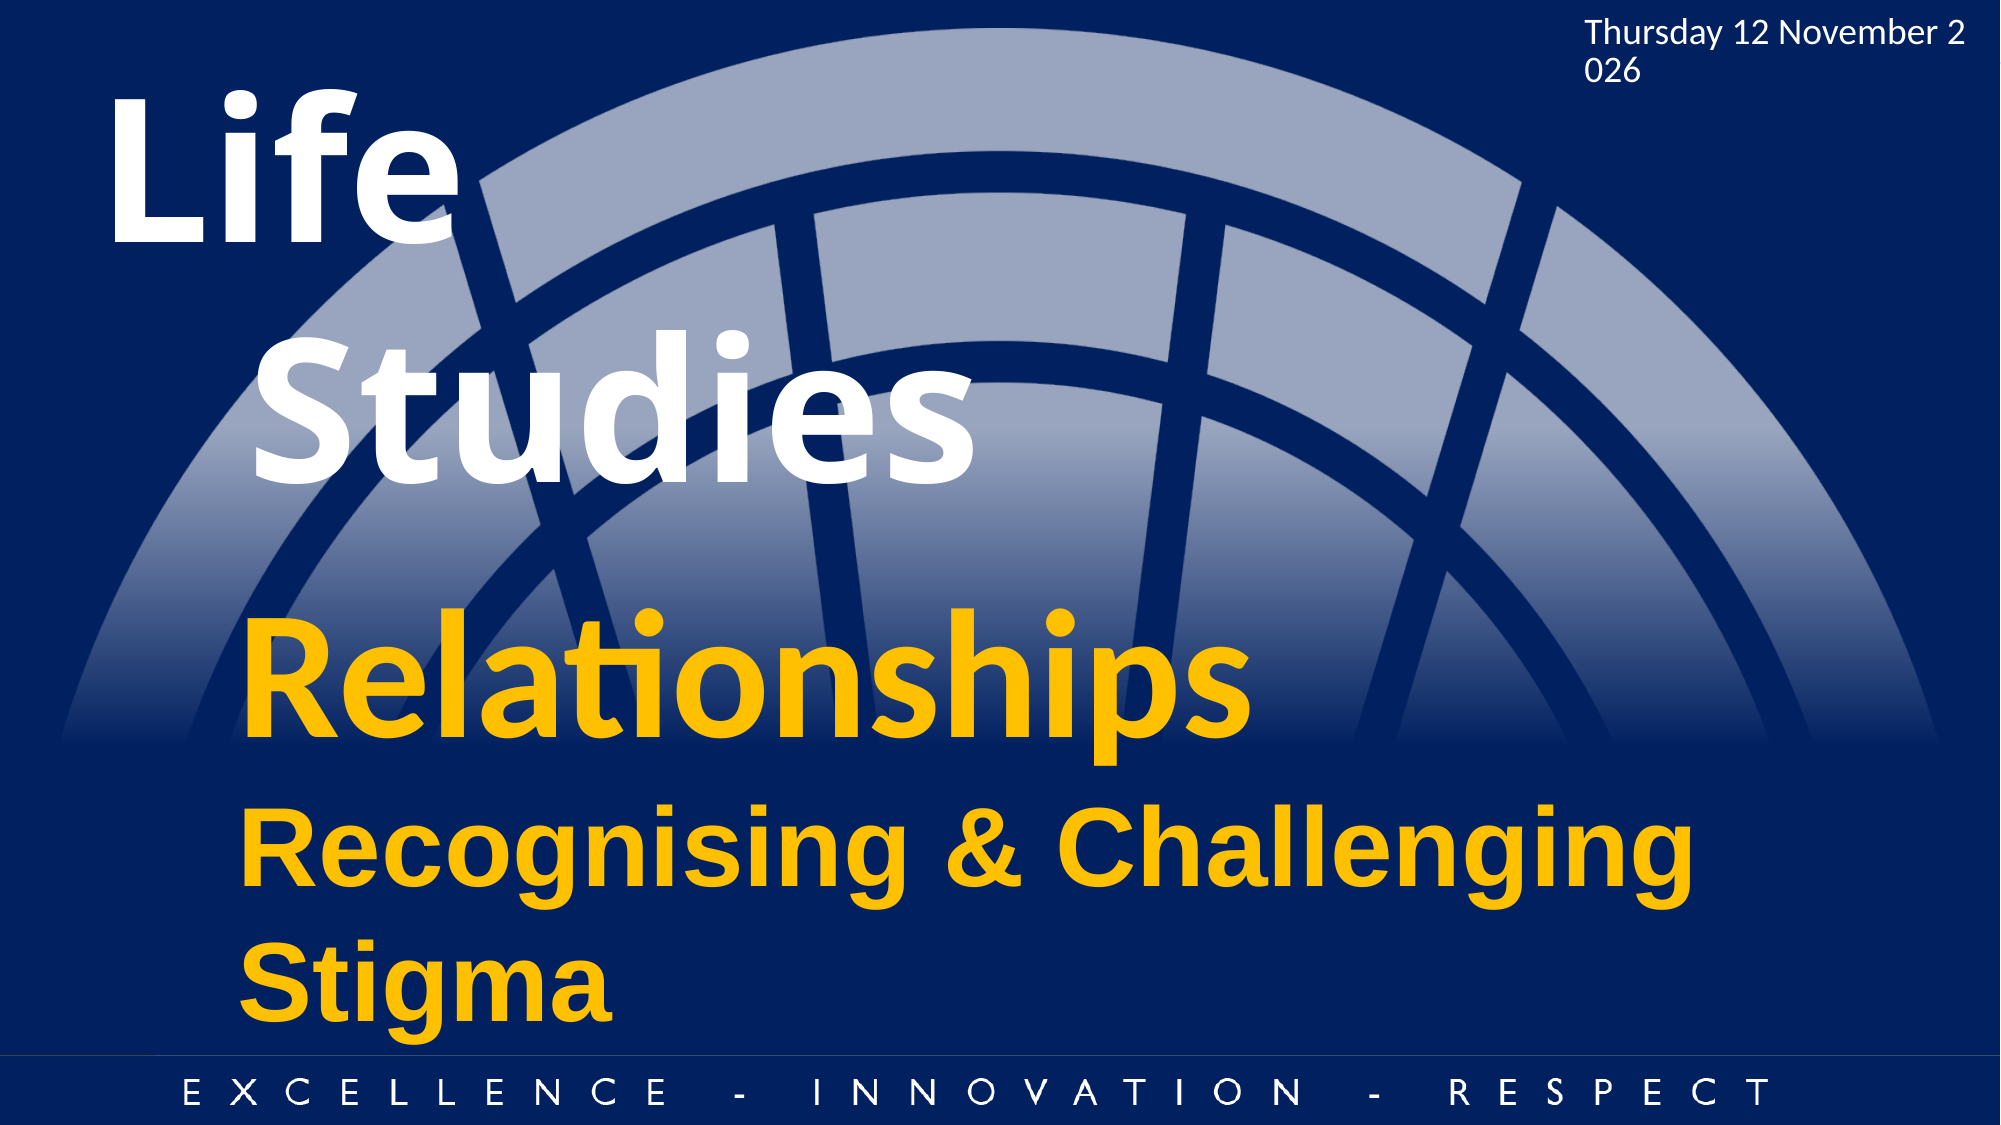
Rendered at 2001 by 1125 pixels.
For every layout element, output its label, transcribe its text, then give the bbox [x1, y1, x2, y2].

text_box Relationships Recognising & Challenging Stigma [222, 546, 1883, 1052]
picture [165, 1061, 1784, 1125]
text_box Life Studies [82, 35, 1761, 530]
text_box Wednesday, 18 May 2022 [1569, 0, 2000, 60]
picture [20, 28, 1980, 761]
